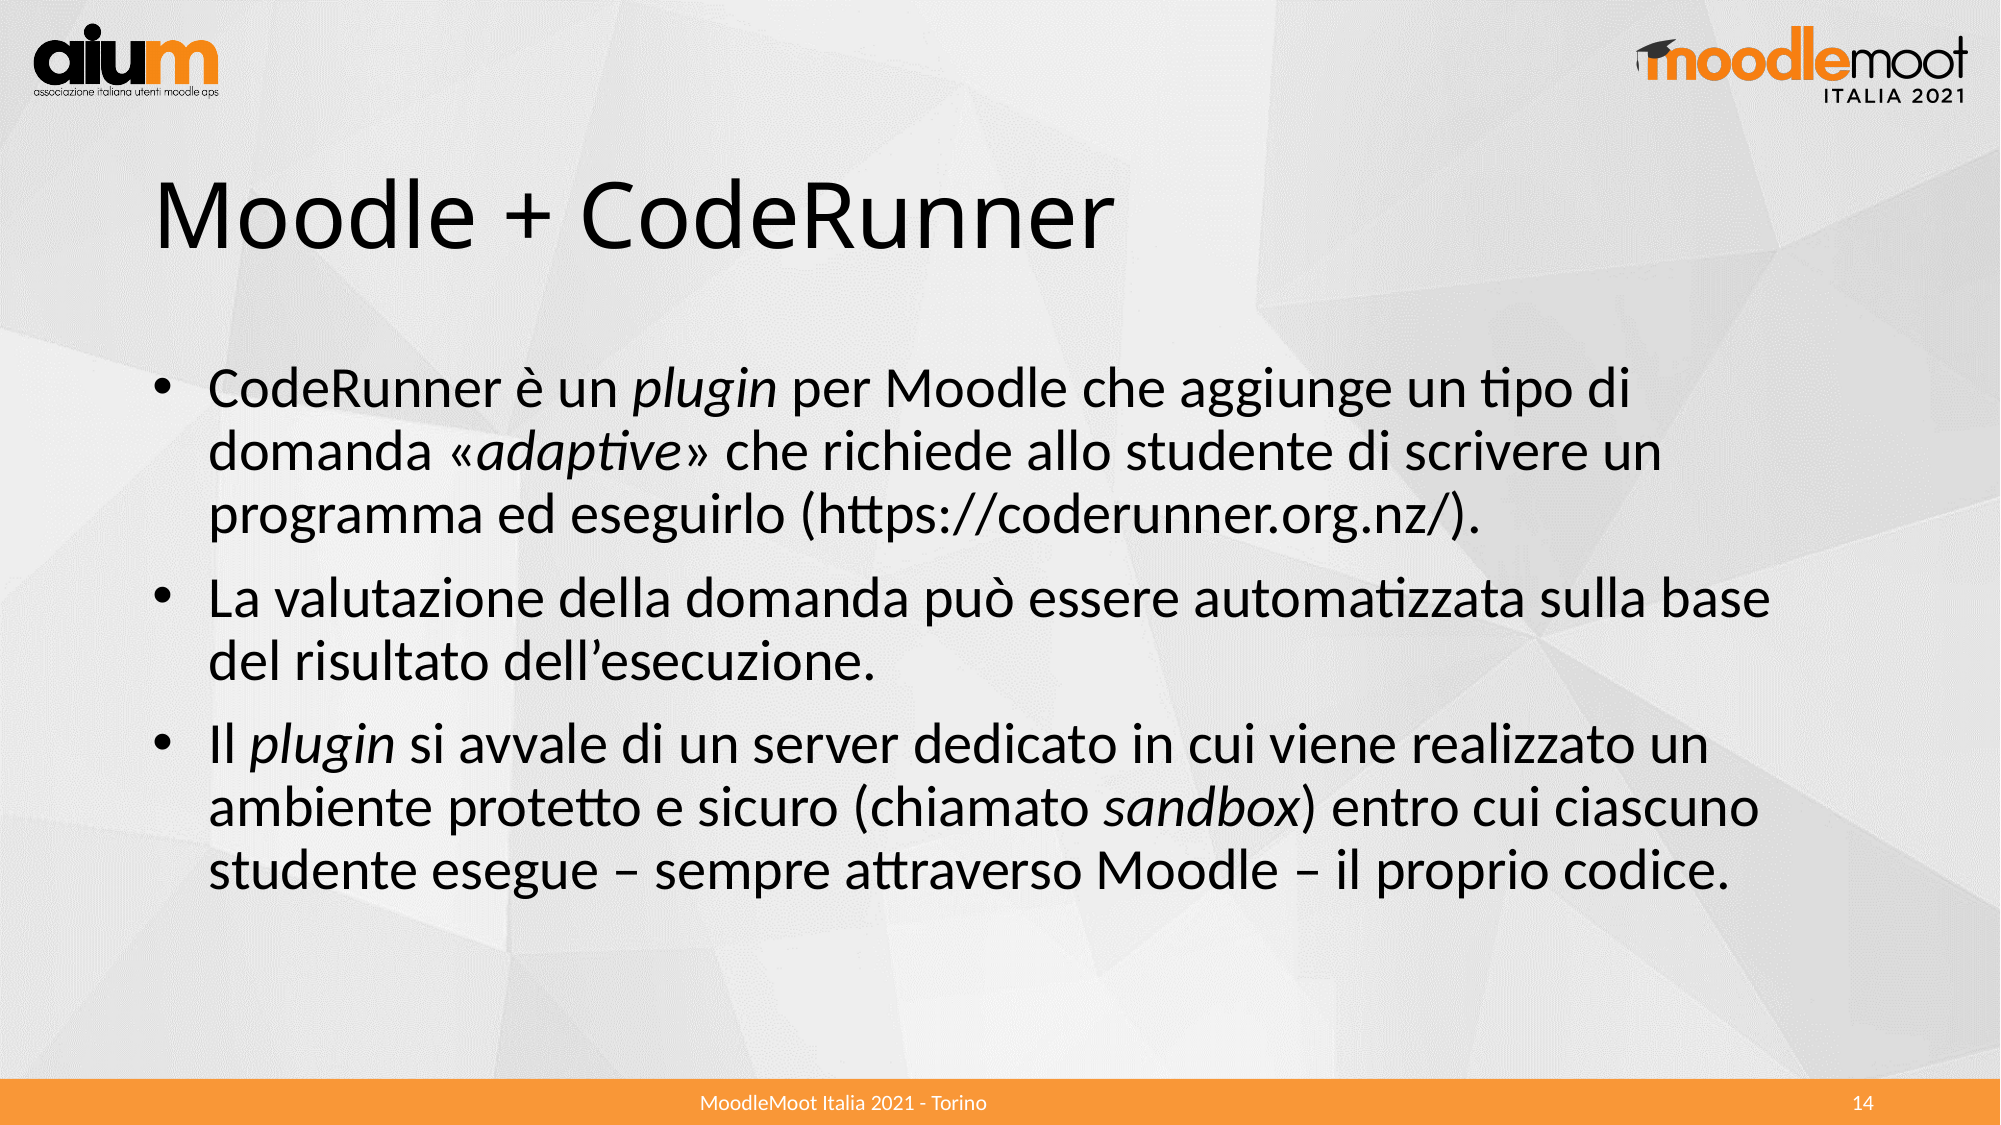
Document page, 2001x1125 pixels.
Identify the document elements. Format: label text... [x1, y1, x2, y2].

list CodeRunner è un plugin per Moodle che aggiunge un tipo di domanda «adaptive» che richiede allo studente di scrivere un programma ed eseguirlo (https://coderunner.org.nz/). La valutazione della domanda può essere automatizzata sulla base del risultato dell’esecuzione. Il plugin si avvale di un server dedicato in cui viene realizzato un ambiente protetto e sicuro (chiamato sandbox) entro cui ciascuno studente esegue – sempre attraverso Moodle – il proprio codice. [137, 349, 1863, 1064]
title Moodle + CodeRunner [137, 110, 1863, 328]
picture [0, 0, 2001, 1125]
